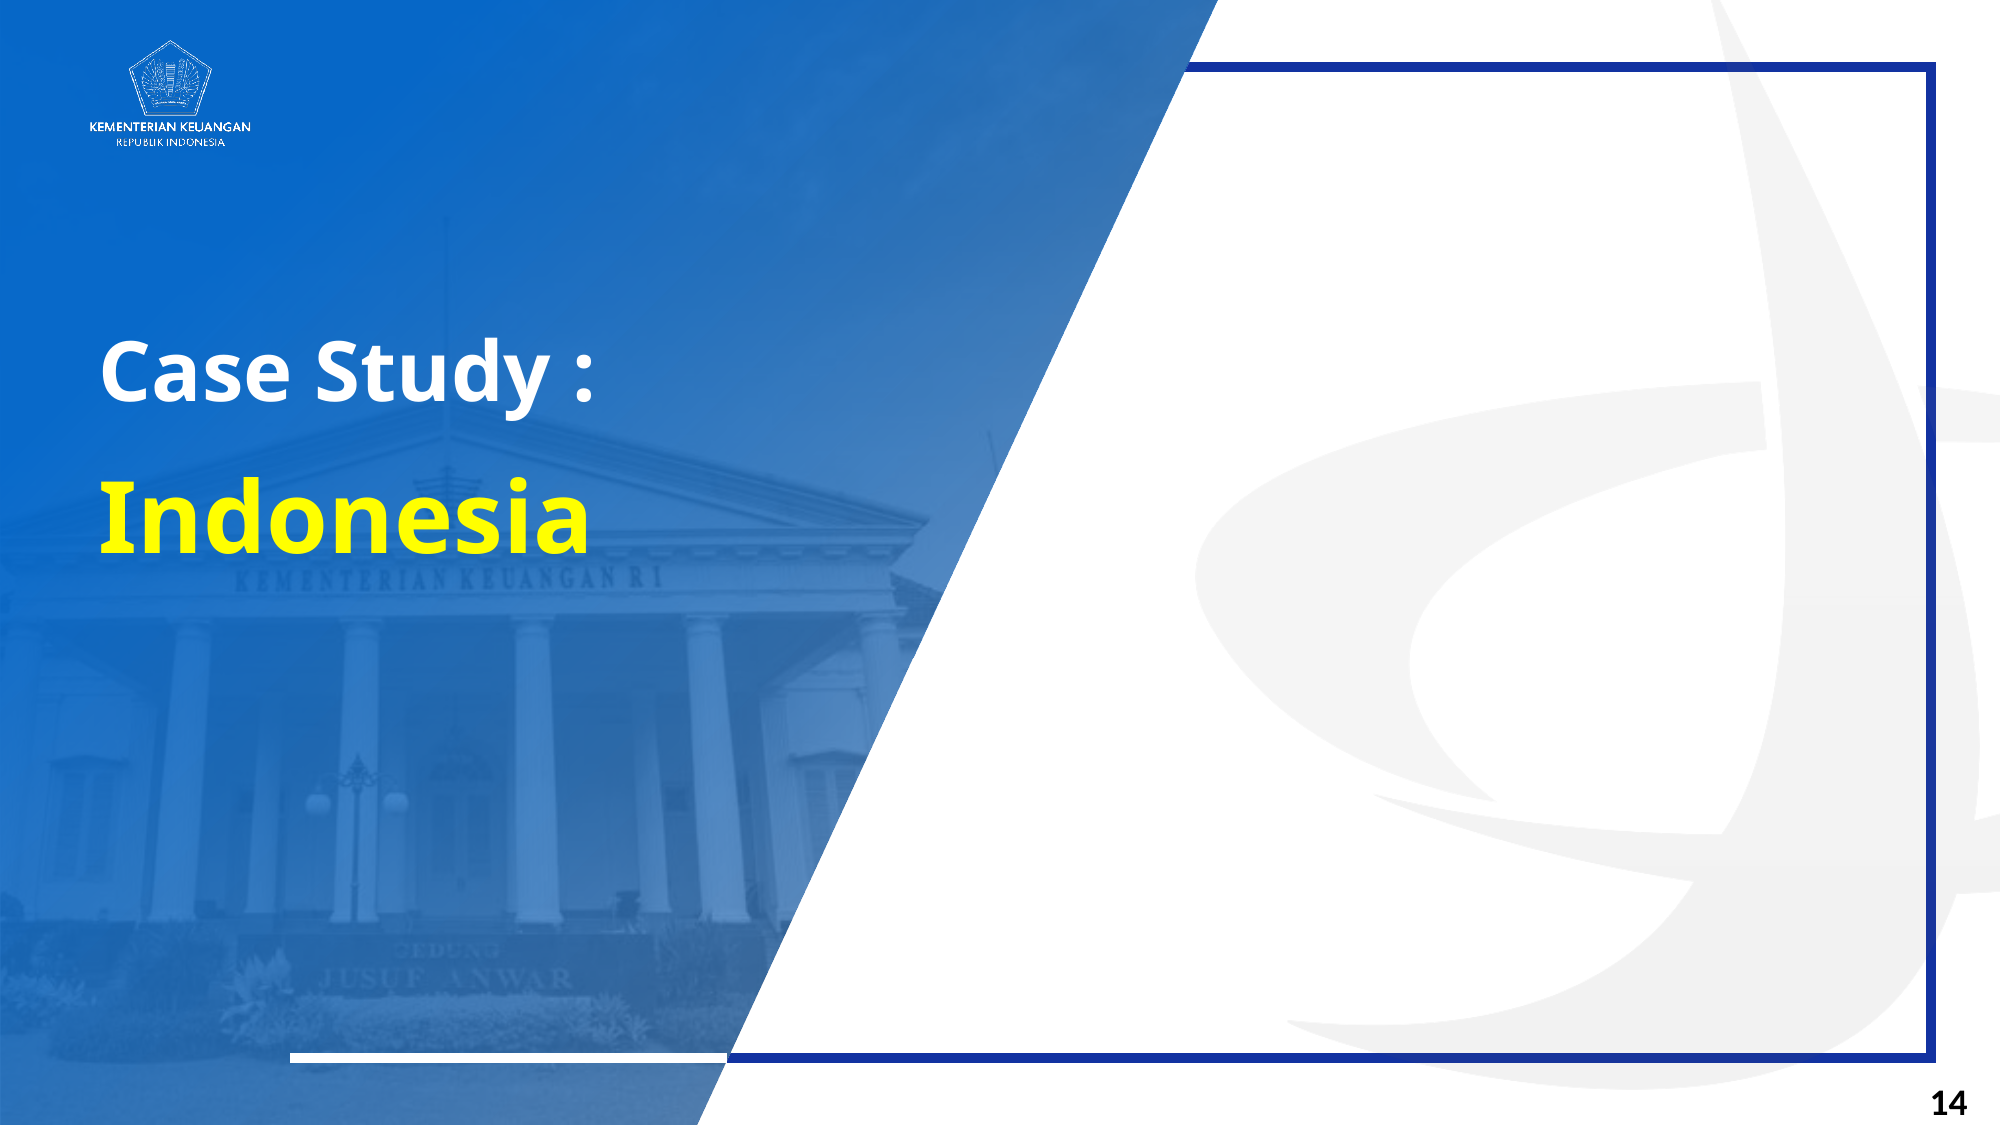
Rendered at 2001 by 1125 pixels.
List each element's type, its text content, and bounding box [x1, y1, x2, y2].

title Case Study : [84, 248, 1000, 427]
picture [87, 34, 253, 149]
slide_number 14 [1914, 1070, 2000, 1108]
subtitle Indonesia [84, 446, 953, 718]
